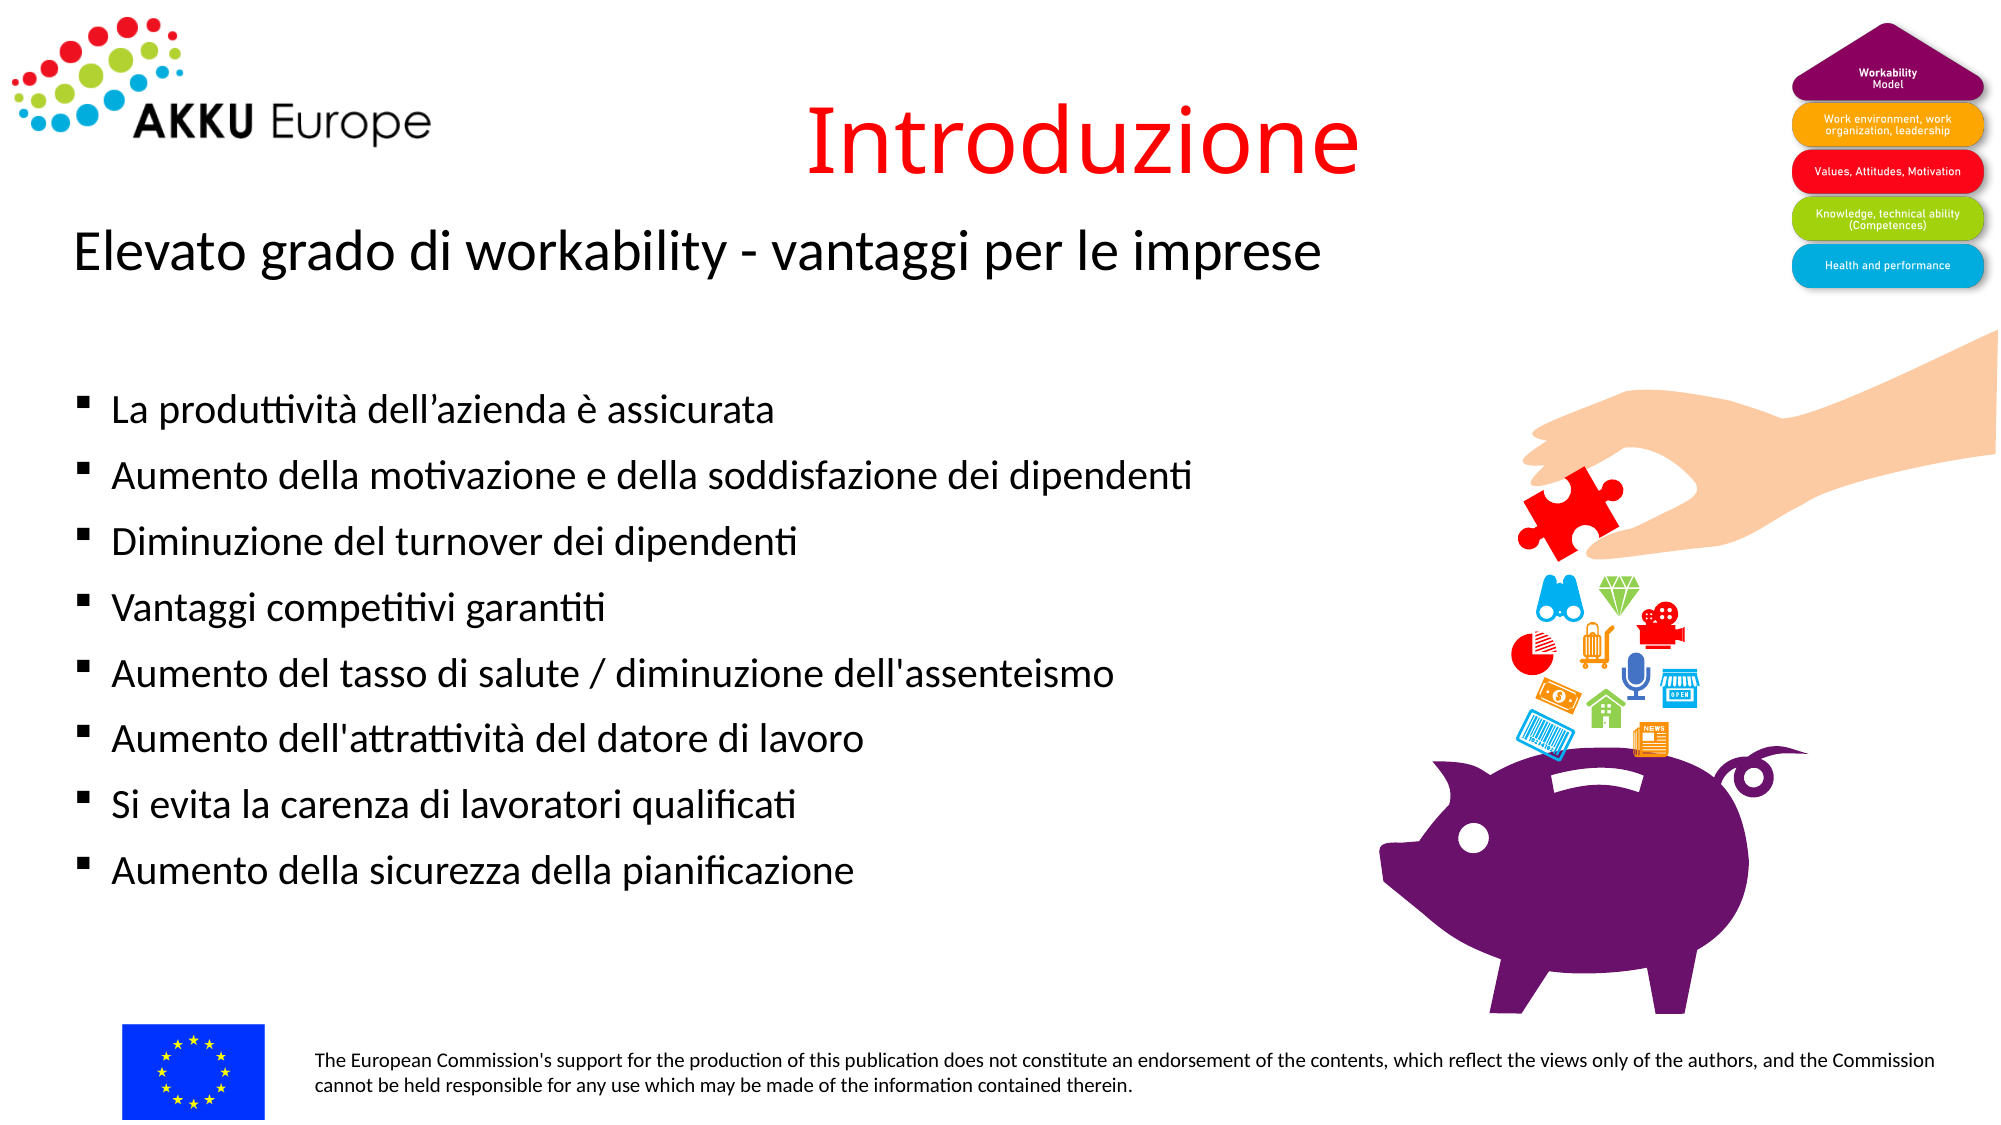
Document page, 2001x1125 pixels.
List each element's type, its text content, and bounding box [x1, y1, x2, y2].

picture [1792, 23, 1984, 257]
picture [1972, 275, 1984, 288]
text_box The European Commission's support for the production of this publication does not constitute an endorsement of the contents, which reflect the views only of the authors, and the Commission cannot be held responsible for any use which may be made of the information contained therein. [300, 1039, 1952, 1104]
title Introduzione [447, 51, 1722, 212]
picture [122, 1024, 265, 1120]
picture [1792, 275, 1804, 288]
picture [0, 5, 443, 160]
list Elevato grado di workability - vantaggi per le imprese La produttività dell’azienda è assicurata Aumento della motivazione e della soddisfazione dei dipendenti Diminuzione del turnover dei dipendenti Vantaggi competitivi garantiti Aumento del tasso di salute / diminuzione dell'assenteismo Aumento dell'attrattività del datore di lavoro Si evita la carenza di lavoratori qualificati Aumento della sicurezza della pianificazione [59, 212, 1793, 927]
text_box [1400, 290, 2000, 1027]
